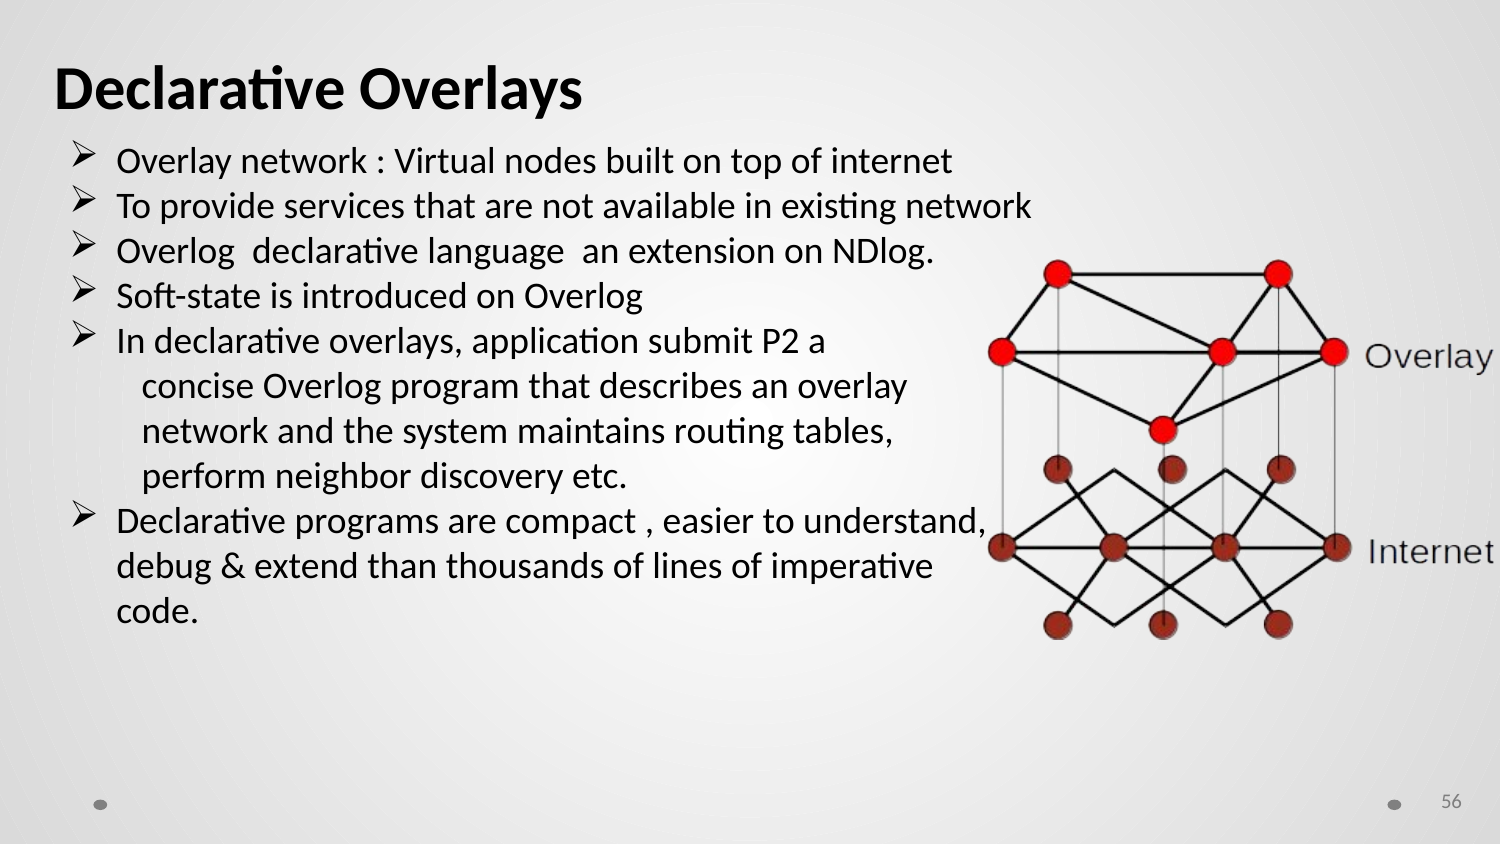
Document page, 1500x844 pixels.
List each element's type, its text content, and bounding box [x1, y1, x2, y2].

text_box [987, 259, 1494, 640]
text_box Declarative Overlays [54, 46, 862, 188]
text_box Overlay network : Virtual nodes built on top of internet To provide services that are not available in existing network Overlog declarative language an extension on NDlog. Soft-state is introduced on Overlog In declarative overlays, application submit P2 a concise Overlog program that describes an overlay network and the system maintains routing tables, perform neighbor discovery etc. Declarative programs are compact , easier to understand, debug & extend than thousands of lines of imperative code. [69, 135, 1299, 788]
text_box 56 [1440, 788, 1472, 838]
